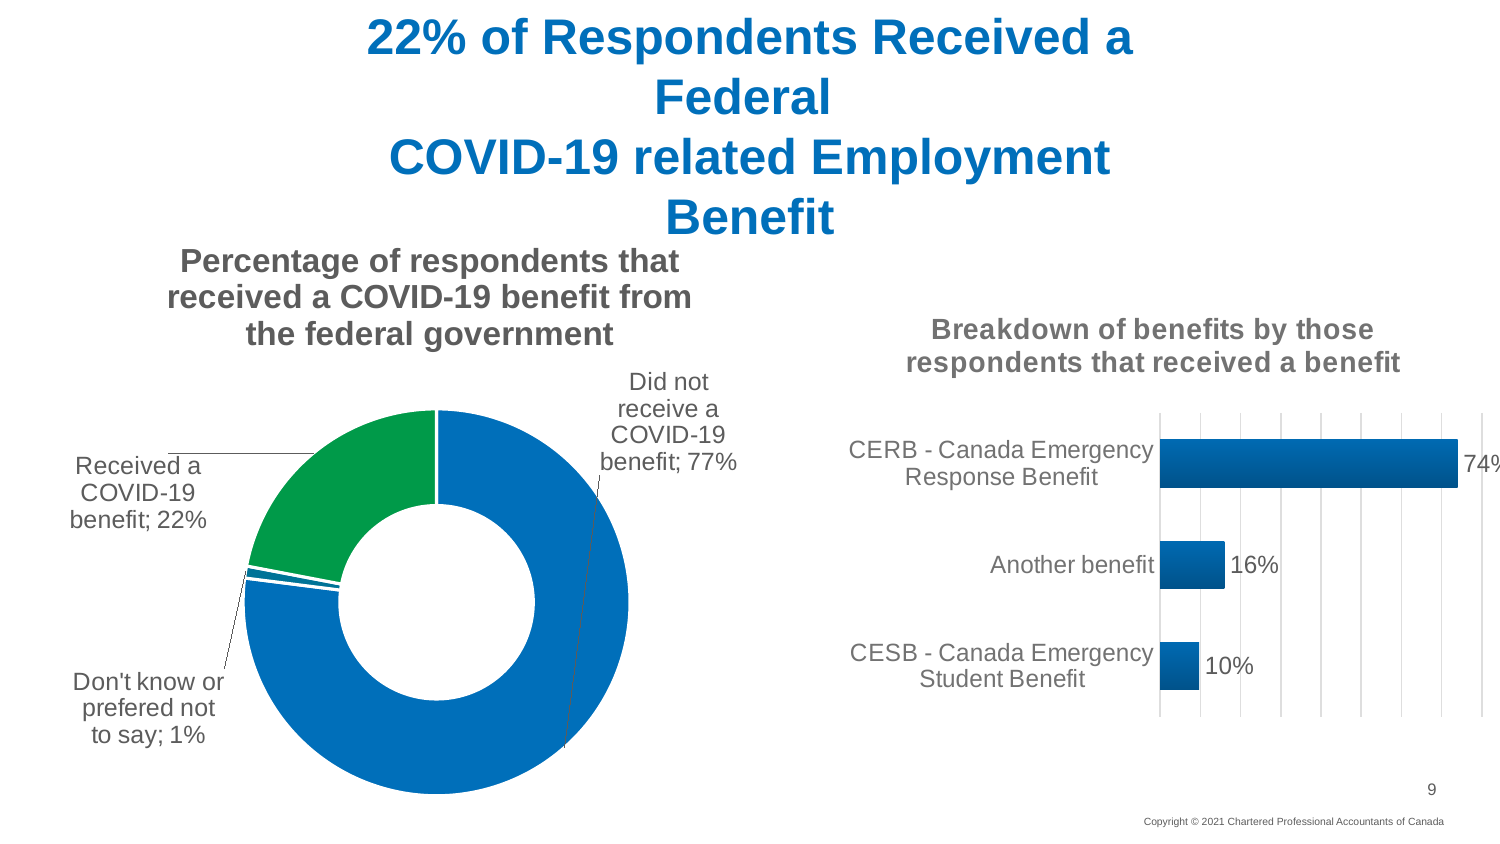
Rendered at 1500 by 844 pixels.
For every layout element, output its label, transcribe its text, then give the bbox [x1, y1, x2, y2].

text_box Copyright © 2021 Chartered Professional Accountants of Canada [1128, 807, 1461, 835]
chart [69, 212, 791, 844]
title 22% of Respondents Received a Federal COVID-19 related Employment Benefit [359, 90, 1141, 160]
chart [812, 287, 1500, 738]
